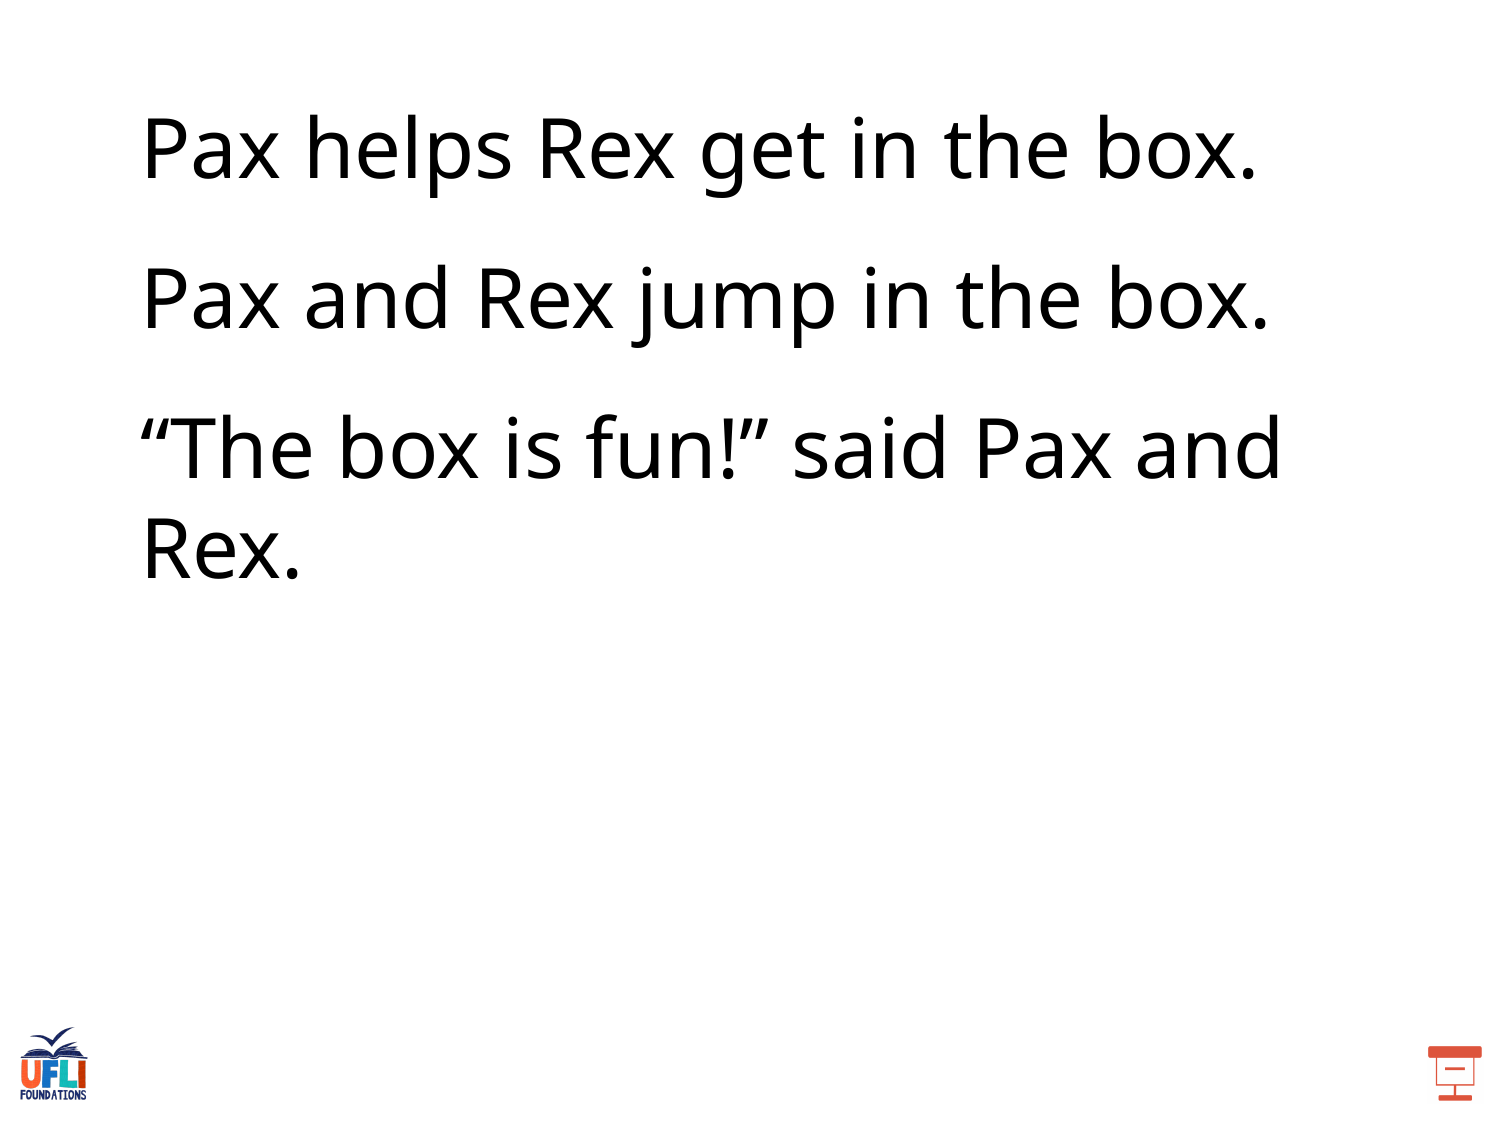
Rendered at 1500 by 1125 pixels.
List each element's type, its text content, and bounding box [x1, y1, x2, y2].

text_box Pax helps Rex get in the box. Pax and Rex jump in the box. “The box is fun!” said Pax and Rex. [125, 88, 1428, 681]
picture [16, 1027, 90, 1103]
picture [1427, 1043, 1484, 1104]
